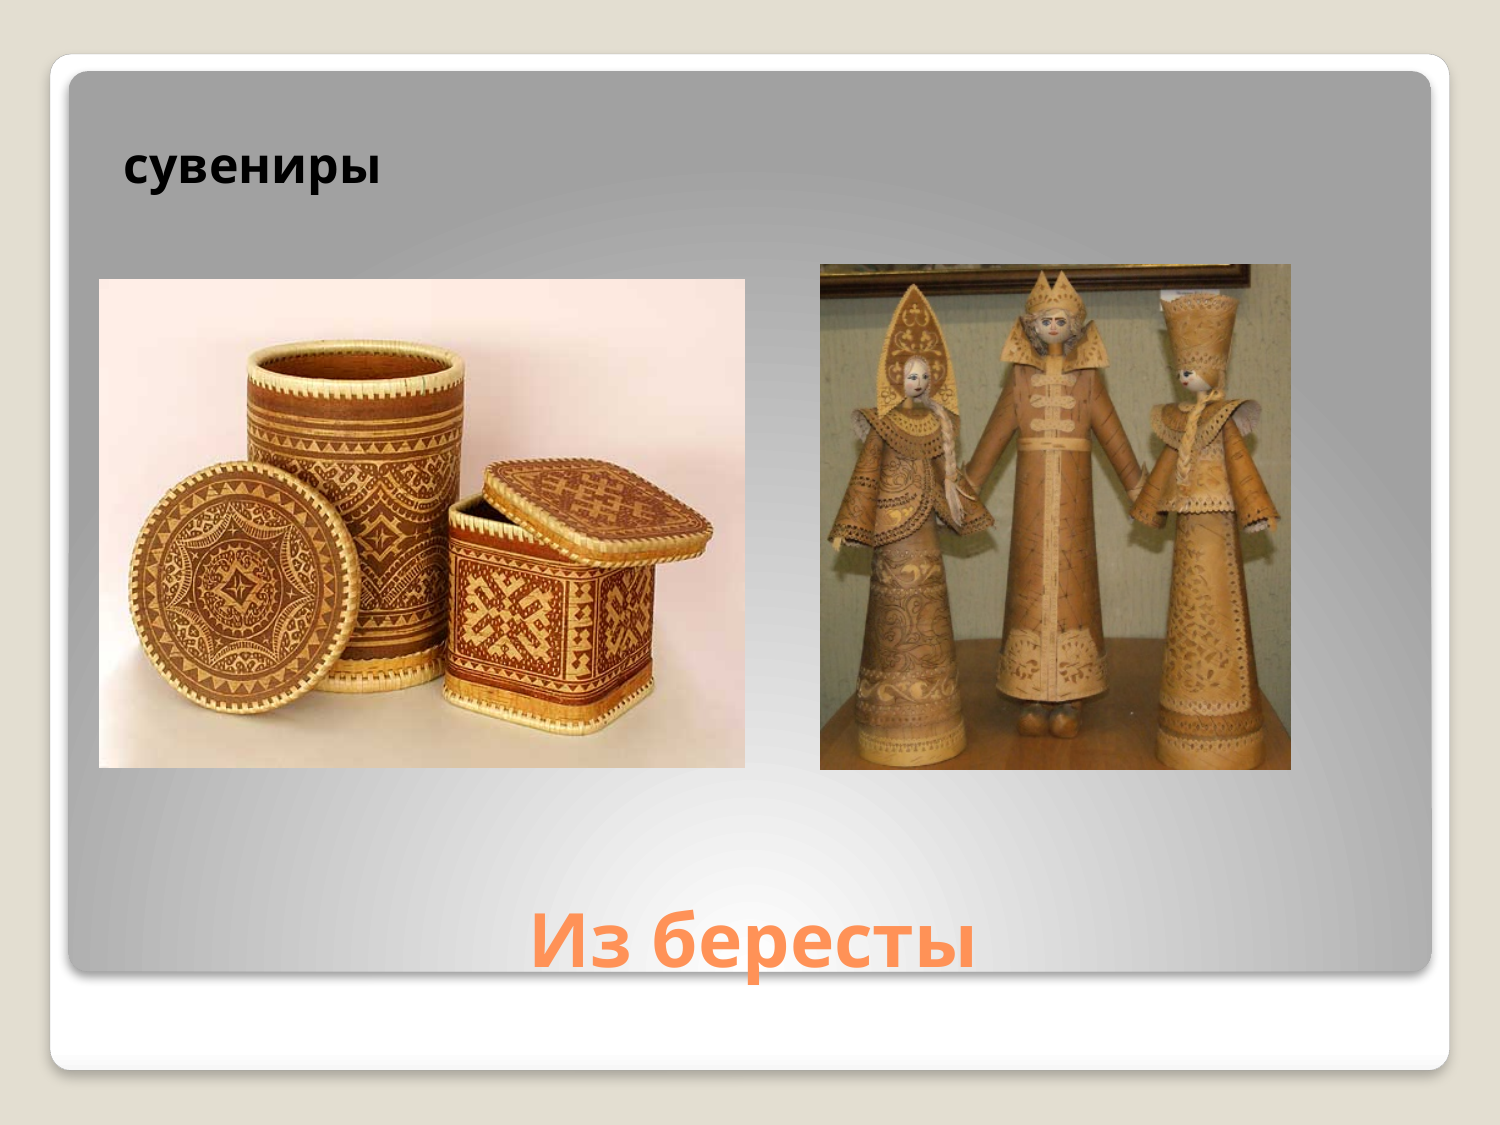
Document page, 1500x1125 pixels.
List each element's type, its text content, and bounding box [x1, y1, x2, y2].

title Из бересты [82, 817, 1425, 990]
list сувениры [99, 95, 745, 225]
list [99, 279, 745, 769]
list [820, 264, 1291, 770]
